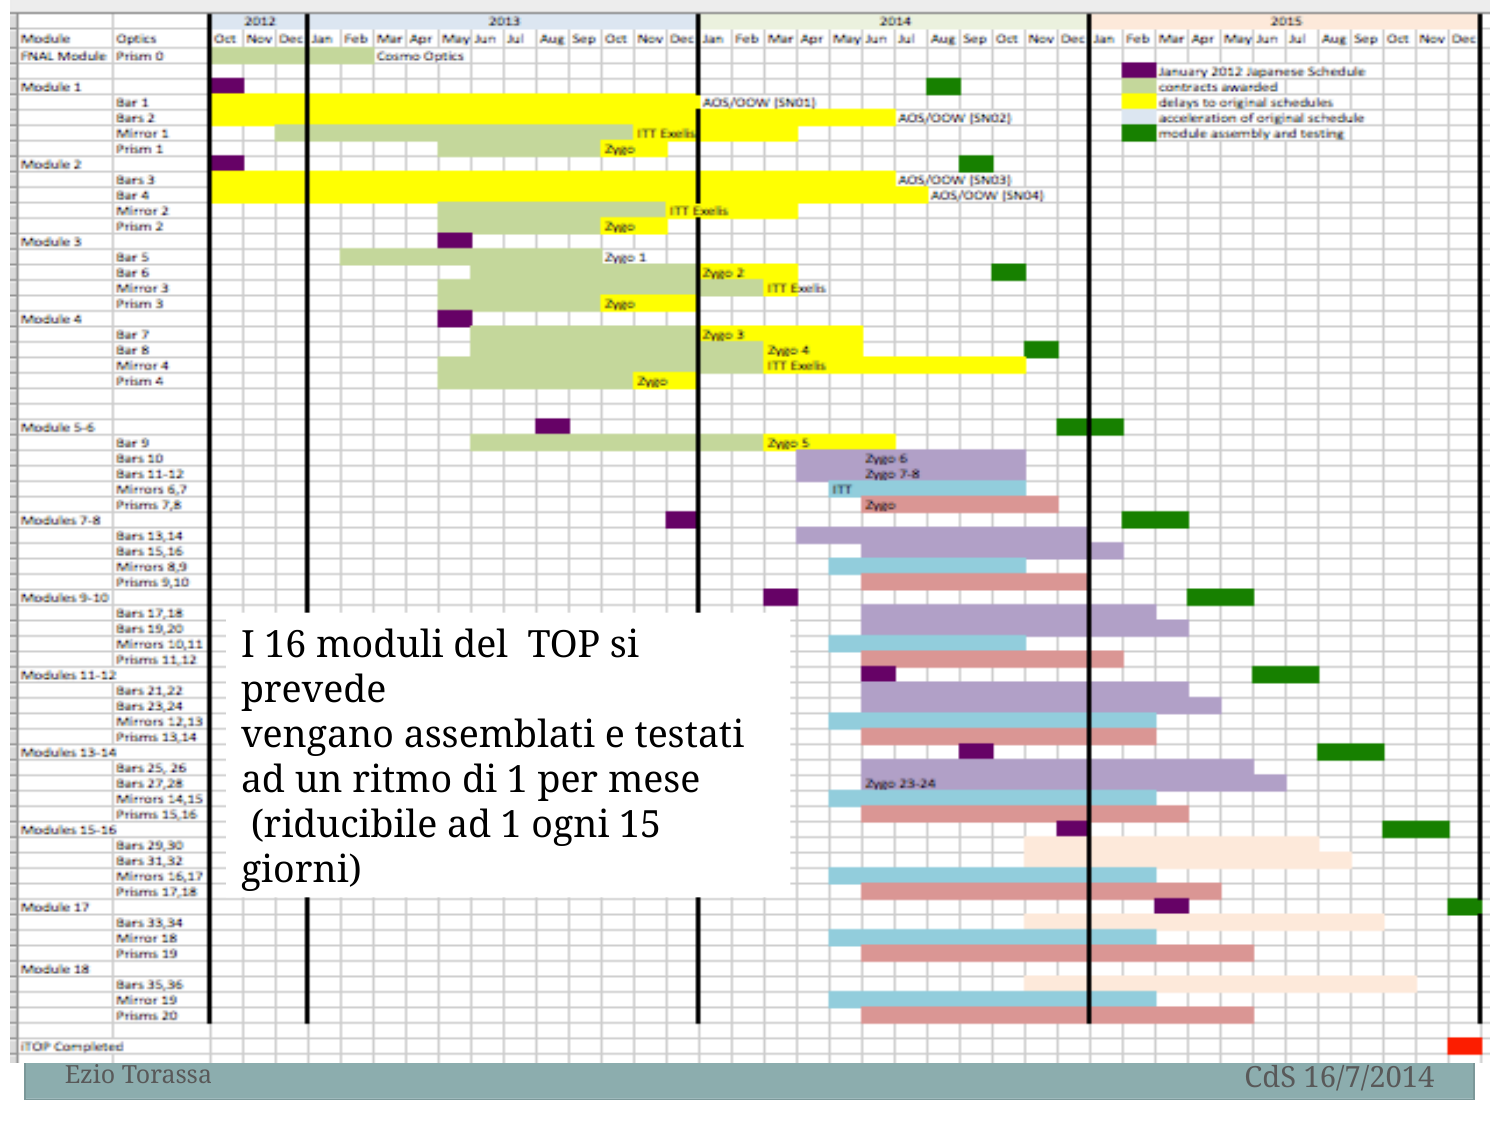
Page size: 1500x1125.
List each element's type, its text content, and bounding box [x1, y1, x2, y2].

footer Ezio Torassa [50, 1073, 638, 1112]
picture [9, 0, 1490, 1063]
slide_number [950, 1073, 1450, 1111]
